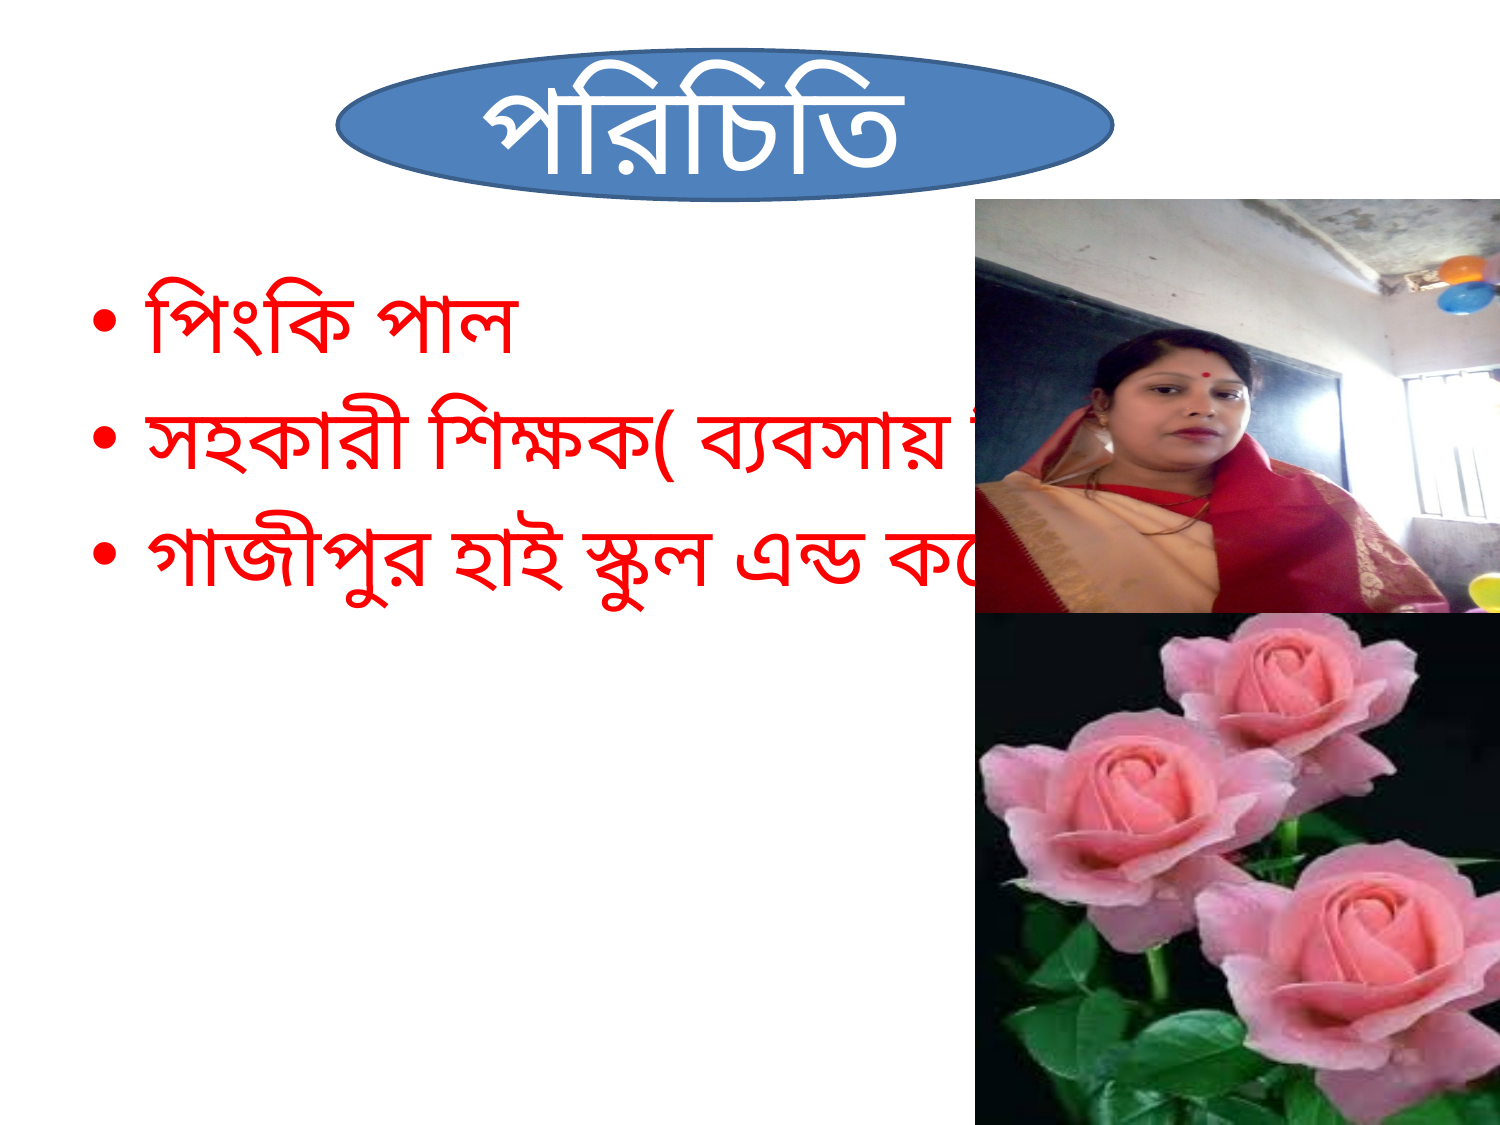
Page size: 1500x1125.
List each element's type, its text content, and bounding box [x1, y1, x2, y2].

list পিংকি পাল সহকারী শিক্ষক( ব্যবসায় শিক্ষা) গাজীপুর হাই স্কুল এন্ড কলেজ । [75, 262, 969, 1005]
text_box পরিচিতি [335, 47, 1115, 203]
picture [974, 199, 1500, 1125]
